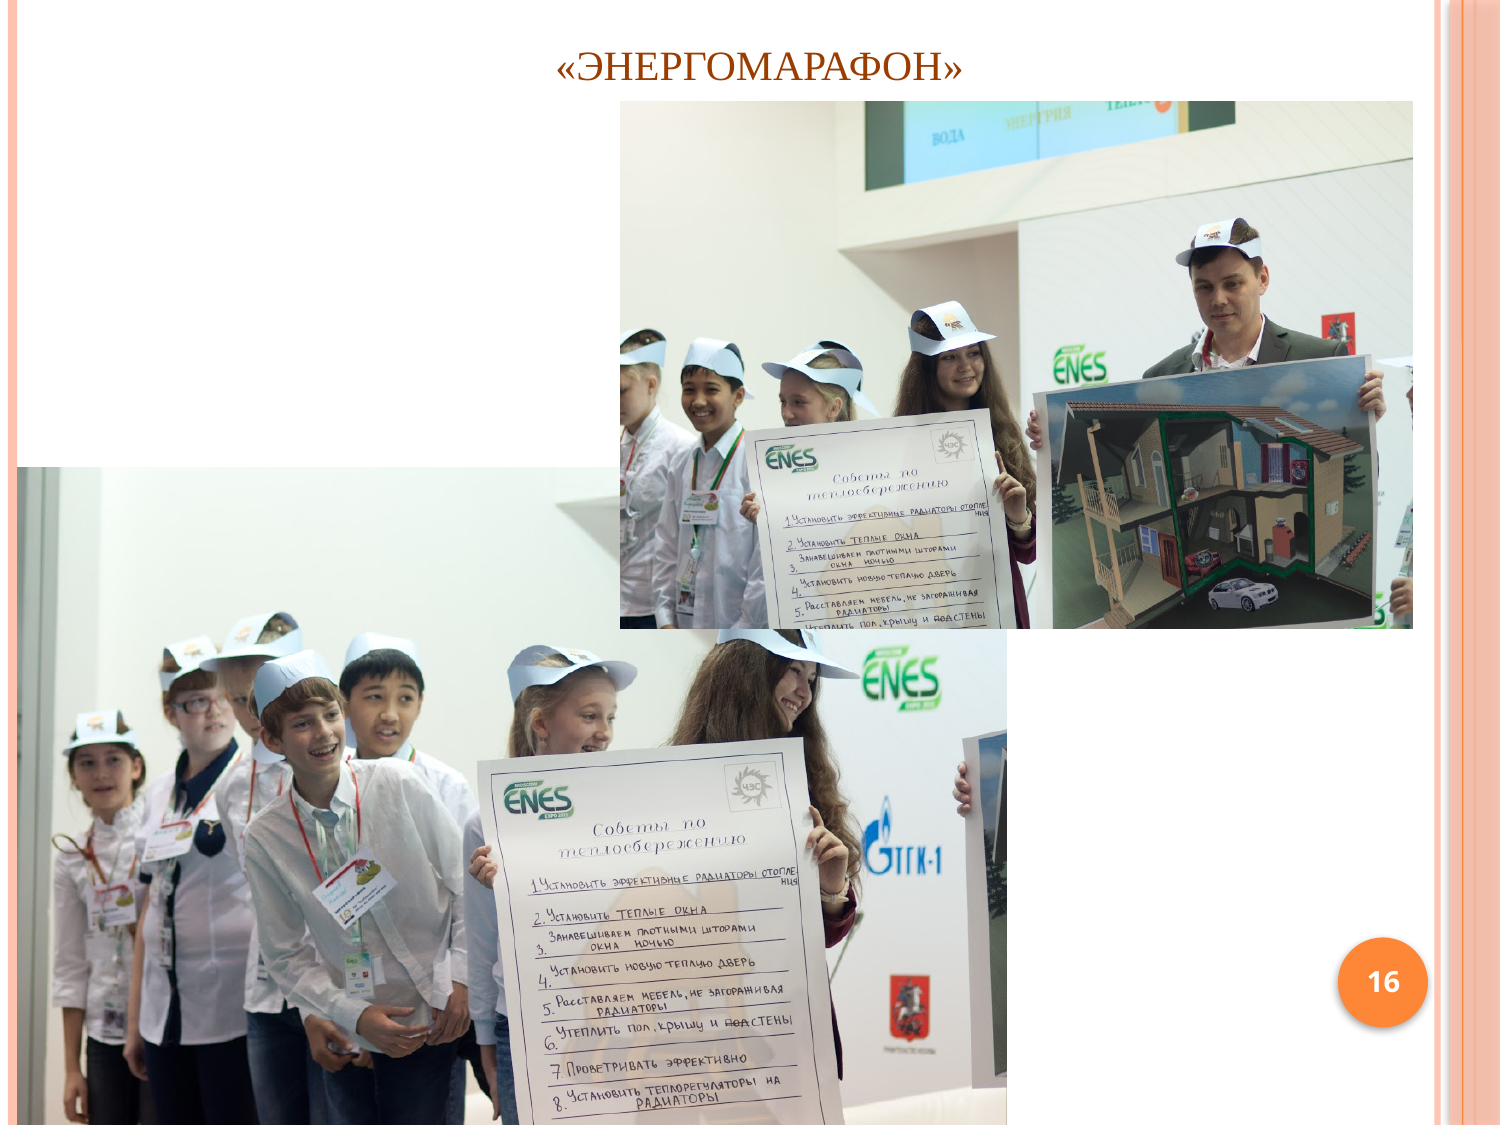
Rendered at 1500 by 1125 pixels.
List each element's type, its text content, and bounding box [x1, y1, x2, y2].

slide_number 16 [1333, 940, 1434, 1027]
picture [17, 101, 1414, 1125]
text_box «ЭНЕРГОМАРАФОН» [182, 30, 1326, 102]
